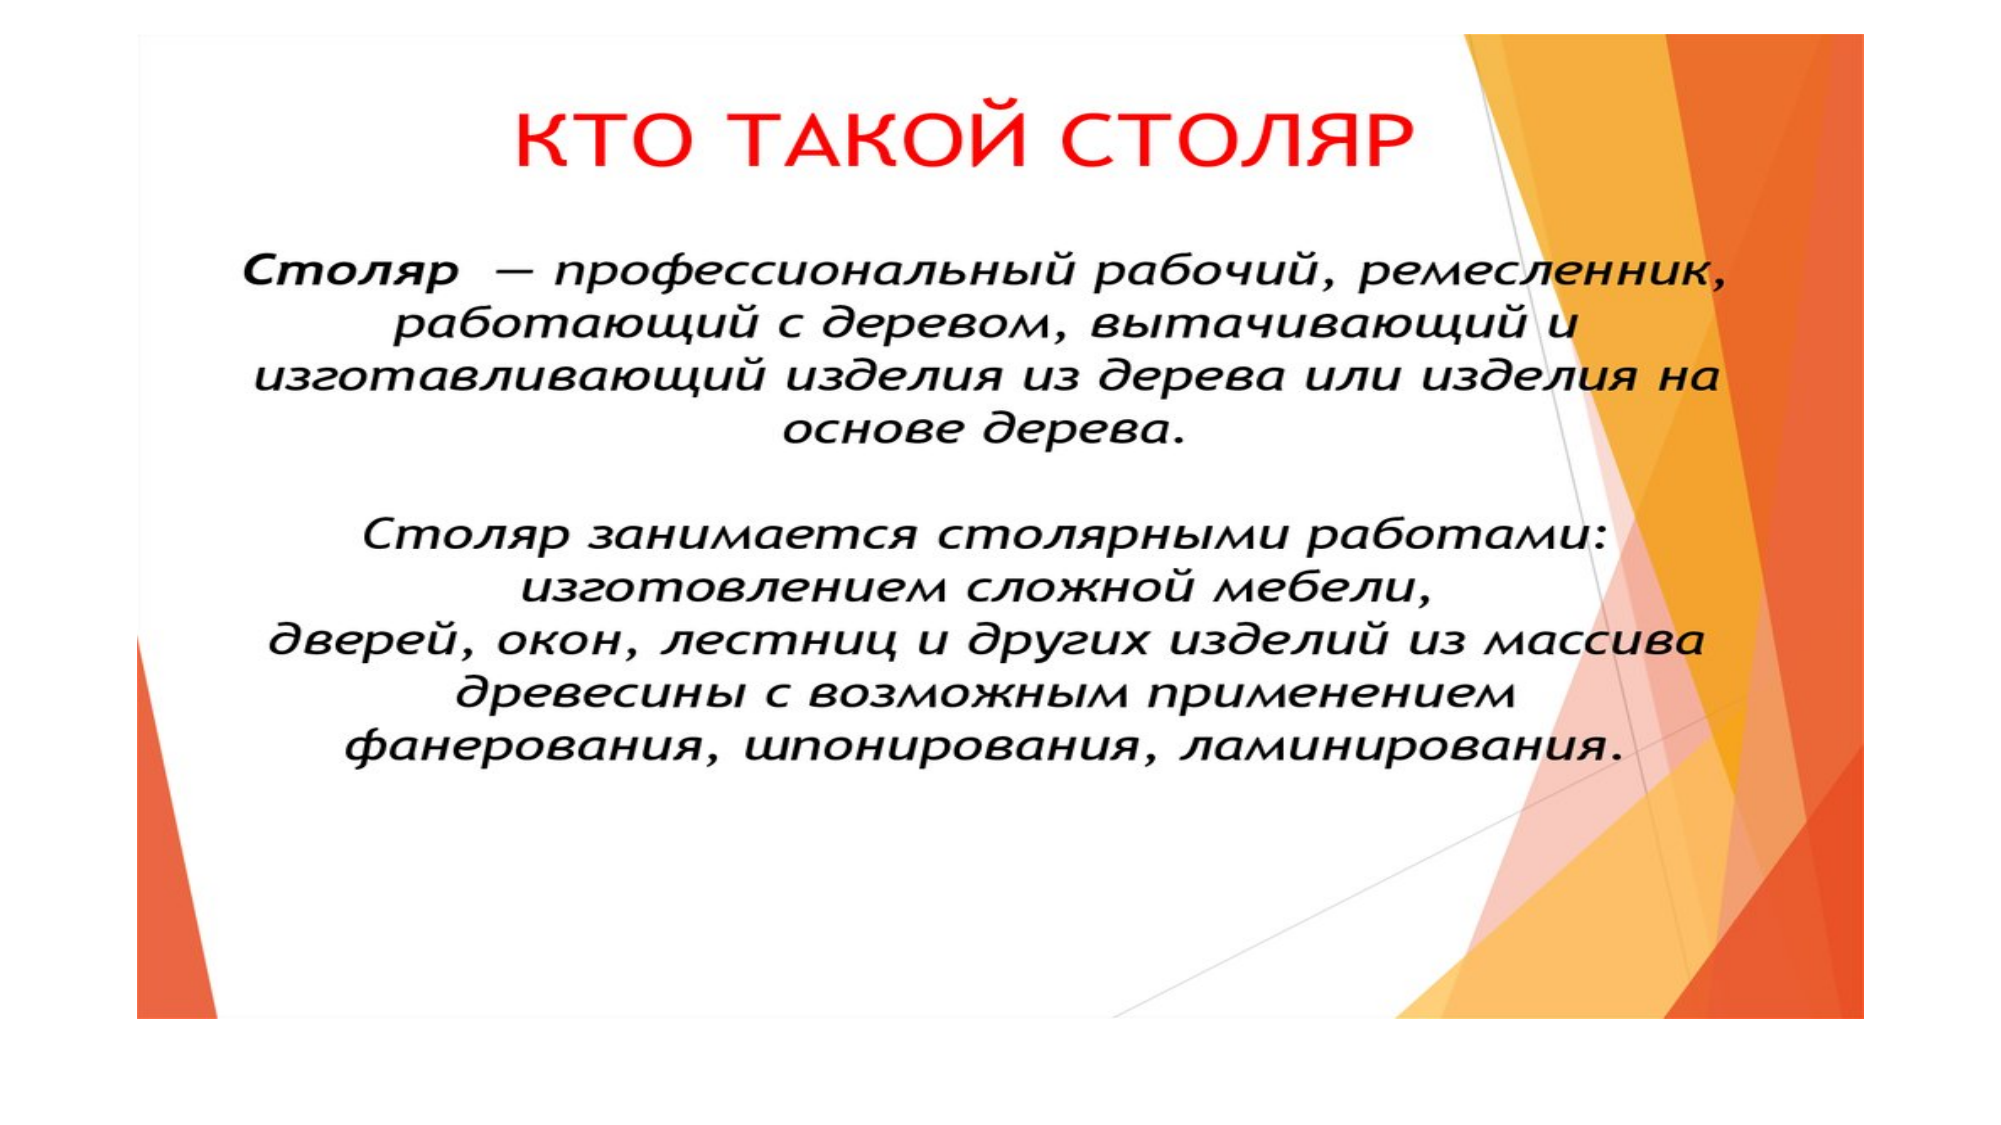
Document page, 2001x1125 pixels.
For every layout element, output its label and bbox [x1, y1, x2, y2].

picture [137, 34, 1864, 1019]
